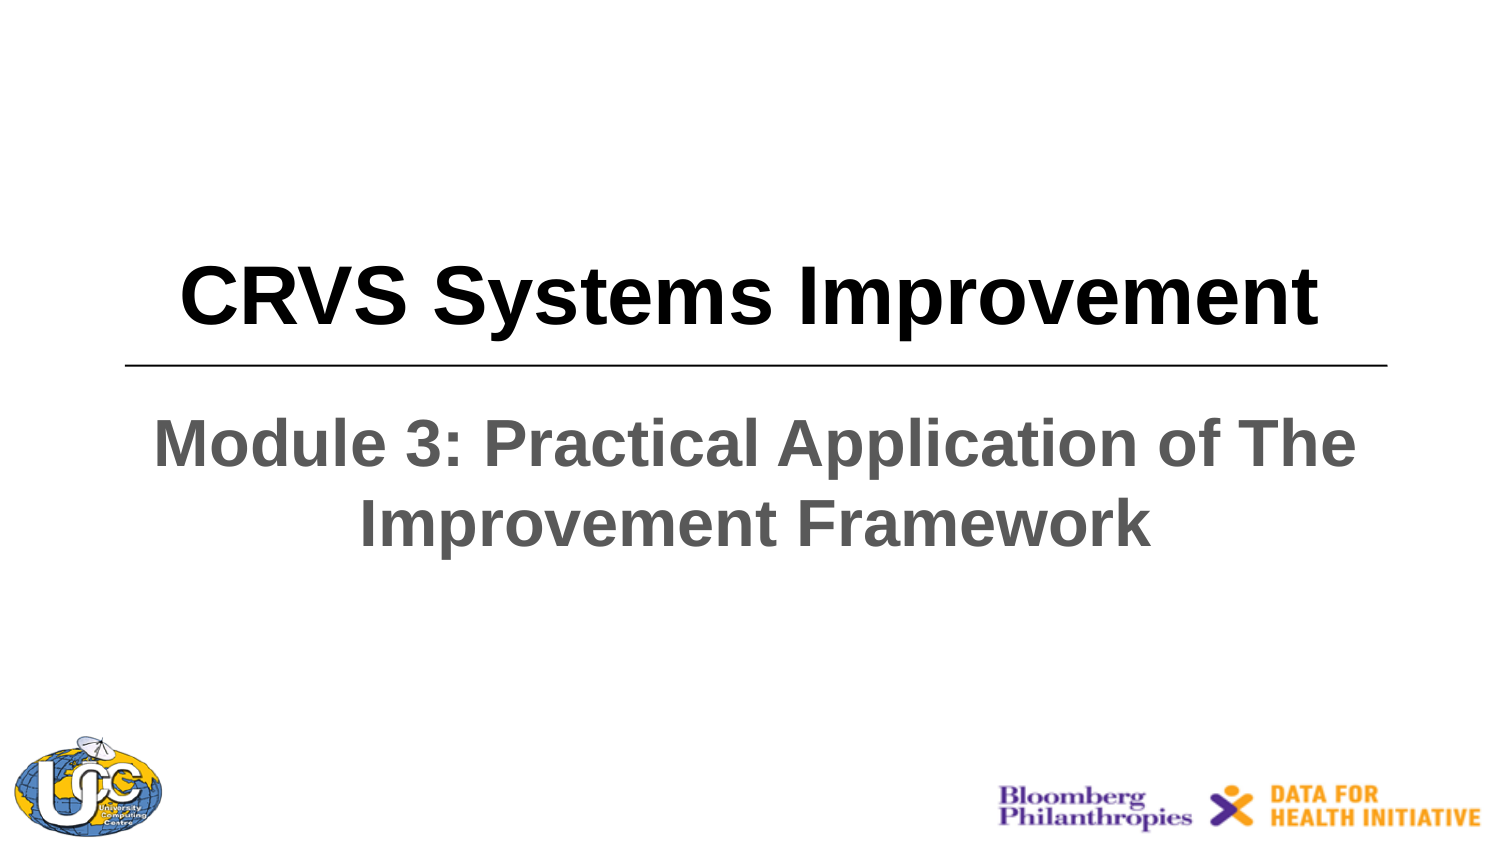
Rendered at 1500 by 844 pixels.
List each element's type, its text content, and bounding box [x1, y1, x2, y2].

title CRVS Systems Improvement [87, 21, 1413, 357]
picture [993, 780, 1488, 835]
subtitle Module 3: Practical Application of The Improvement Framework [125, 384, 1388, 647]
picture [13, 735, 163, 844]
